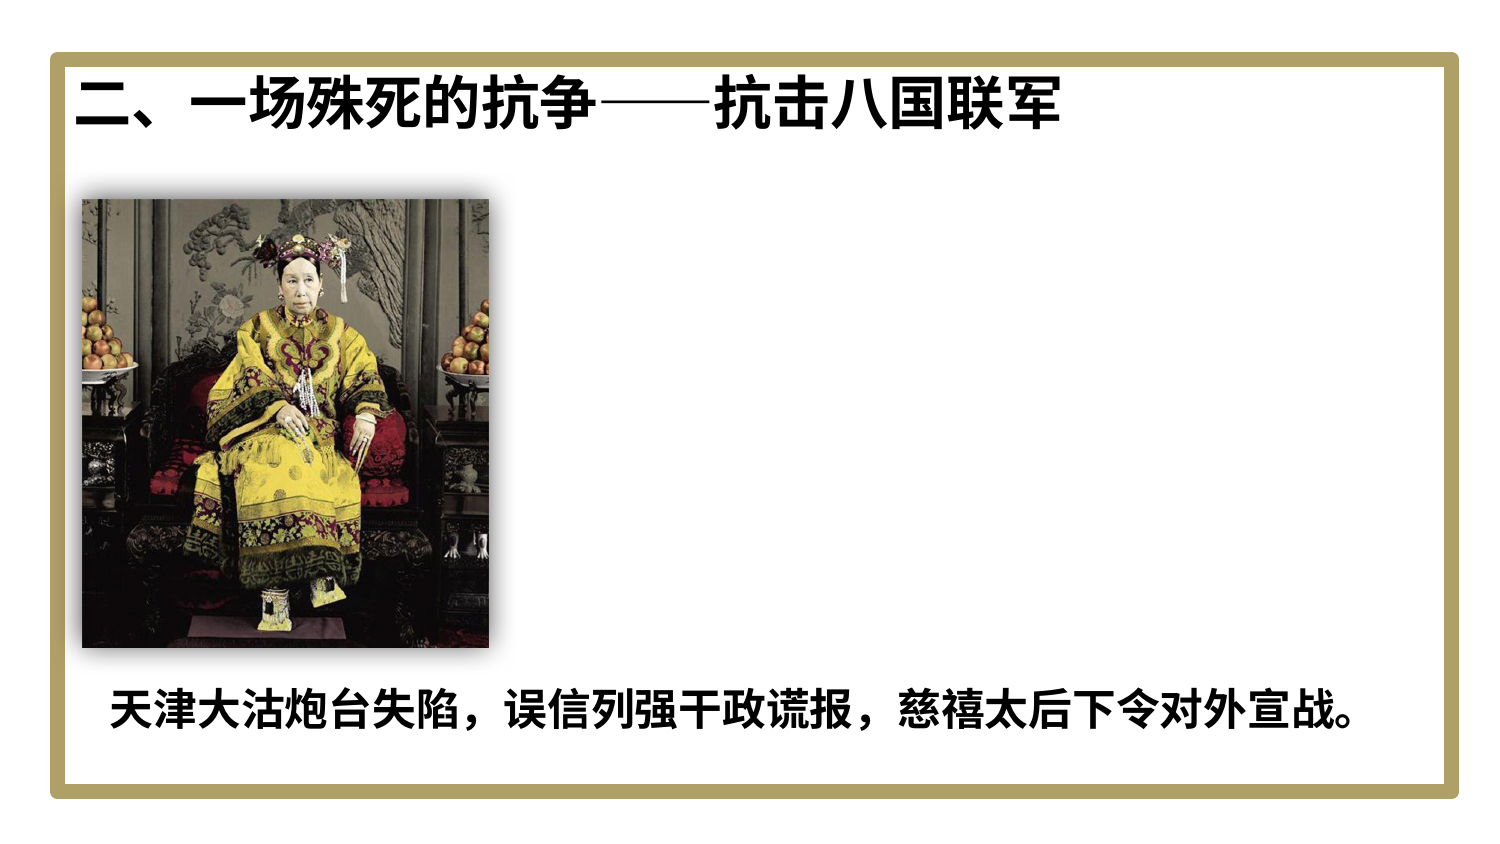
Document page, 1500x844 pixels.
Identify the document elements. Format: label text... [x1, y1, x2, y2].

text_box [56, 57, 1454, 794]
picture [81, 198, 489, 649]
text_box 二、一场殊死的抗争——抗击八国联军 [58, 58, 1465, 144]
text_box 天津大沽炮台失陷，误信列强干政谎报，慈禧太后下令对外宣战。 [68, 654, 1420, 762]
